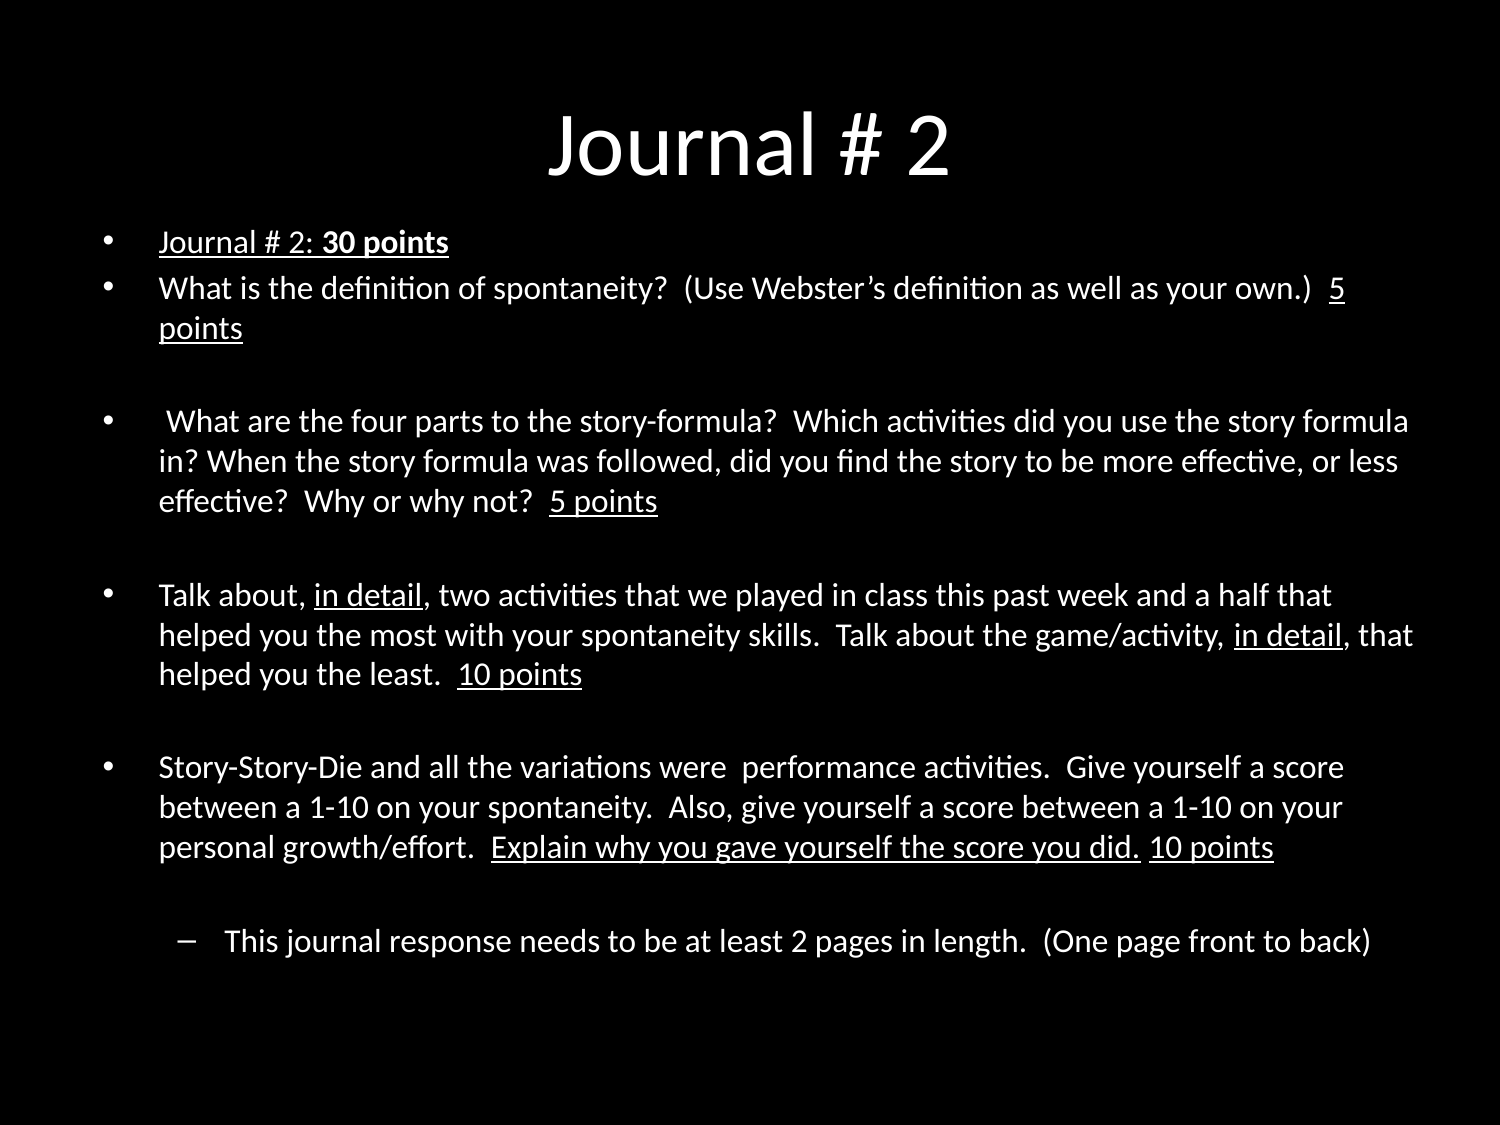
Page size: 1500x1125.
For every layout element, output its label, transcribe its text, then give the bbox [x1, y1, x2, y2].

list Journal # 2: 30 points What is the definition of spontaneity? (Use Webster’s definition as well as your own.) 5 points What are the four parts to the story-formula? Which activities did you use the story formula in? When the story formula was followed, did you find the story to be more effective, or less effective? Why or why not? 5 points Talk about, in detail, two activities that we played in class this past week and a half that helped you the most with your spontaneity skills. Talk about the game/activity, in detail, that helped you the least. 10 points Story-Story-Die and all the variations were performance activities. Give yourself a score between a 1-10 on your spontaneity. Also, give yourself a score between a 1-10 on your personal growth/effort. Explain why you gave yourself the score you did. 10 points This journal response needs to be at least 2 pages in length. (One page front to back) [87, 212, 1438, 1038]
title Journal # 2 [75, 45, 1425, 233]
